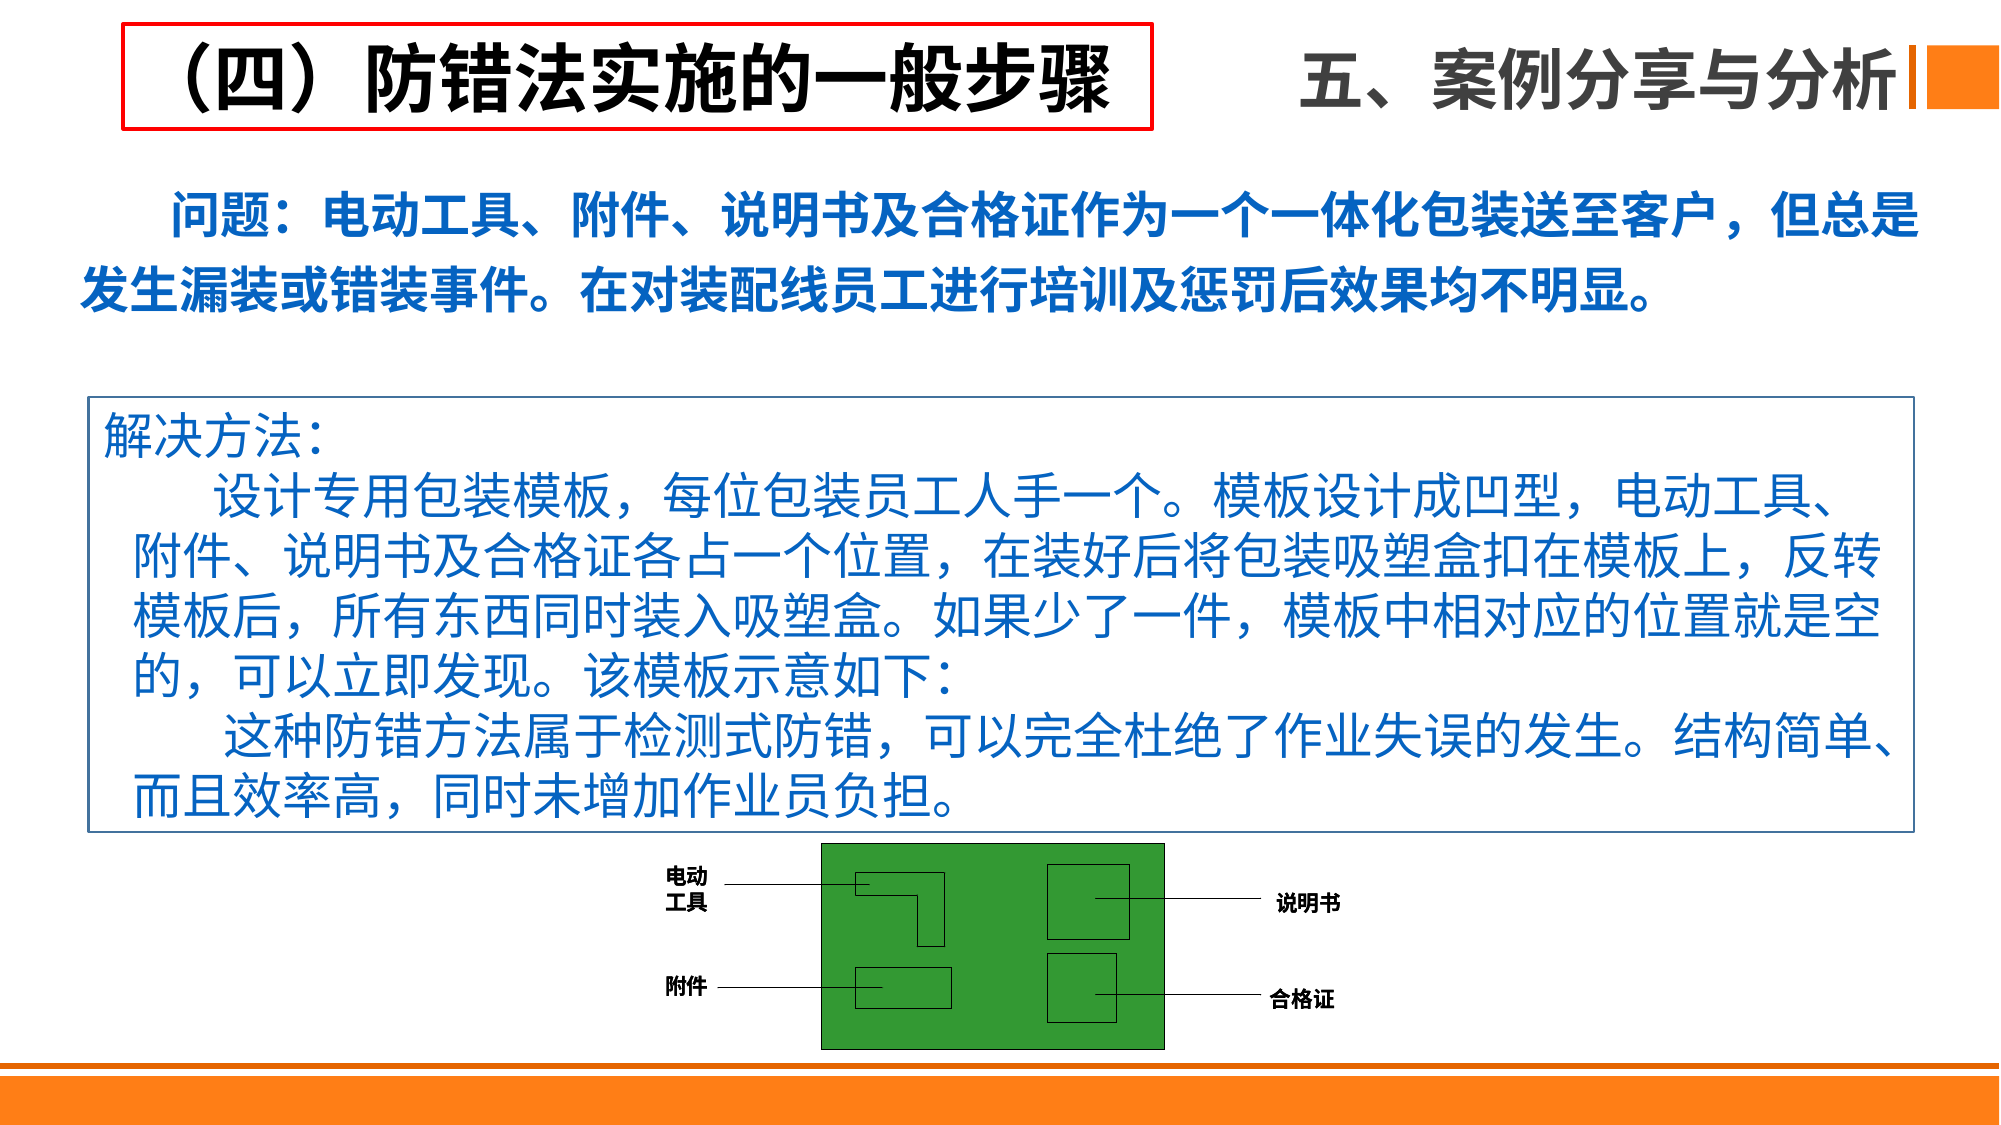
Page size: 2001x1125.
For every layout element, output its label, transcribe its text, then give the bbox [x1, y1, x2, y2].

text_box 解决方法： 设计专用包装模板，每位包装员工人手一个。模板设计成凹型，电动工具、附件、说明书及合格证各占一个位置，在装好后将包装吸塑盒扣在模板上，反转模板后，所有东西同时装入吸塑盒。如果少了一件，模板中相对应的位置就是空的，可以立即发现。该模板示意如下： 这种防错方法属于检测式防错，可以完全杜绝了作业失误的发生。结构简单、而且效率高，同时未增加作业员负担。 [88, 397, 1914, 832]
picture [656, 842, 1386, 1052]
text_box （四）防错法实施的一般步骤 [123, 23, 1153, 129]
text_box 问题：电动工具、附件、说明书及合格证作为一个一体化包装送至客户，但总是发生漏装或错装事件。在对装配线员工进行培训及惩罚后效果均不明显。 [64, 160, 1937, 374]
list 五、案例分享与分析 [1153, 39, 1914, 104]
